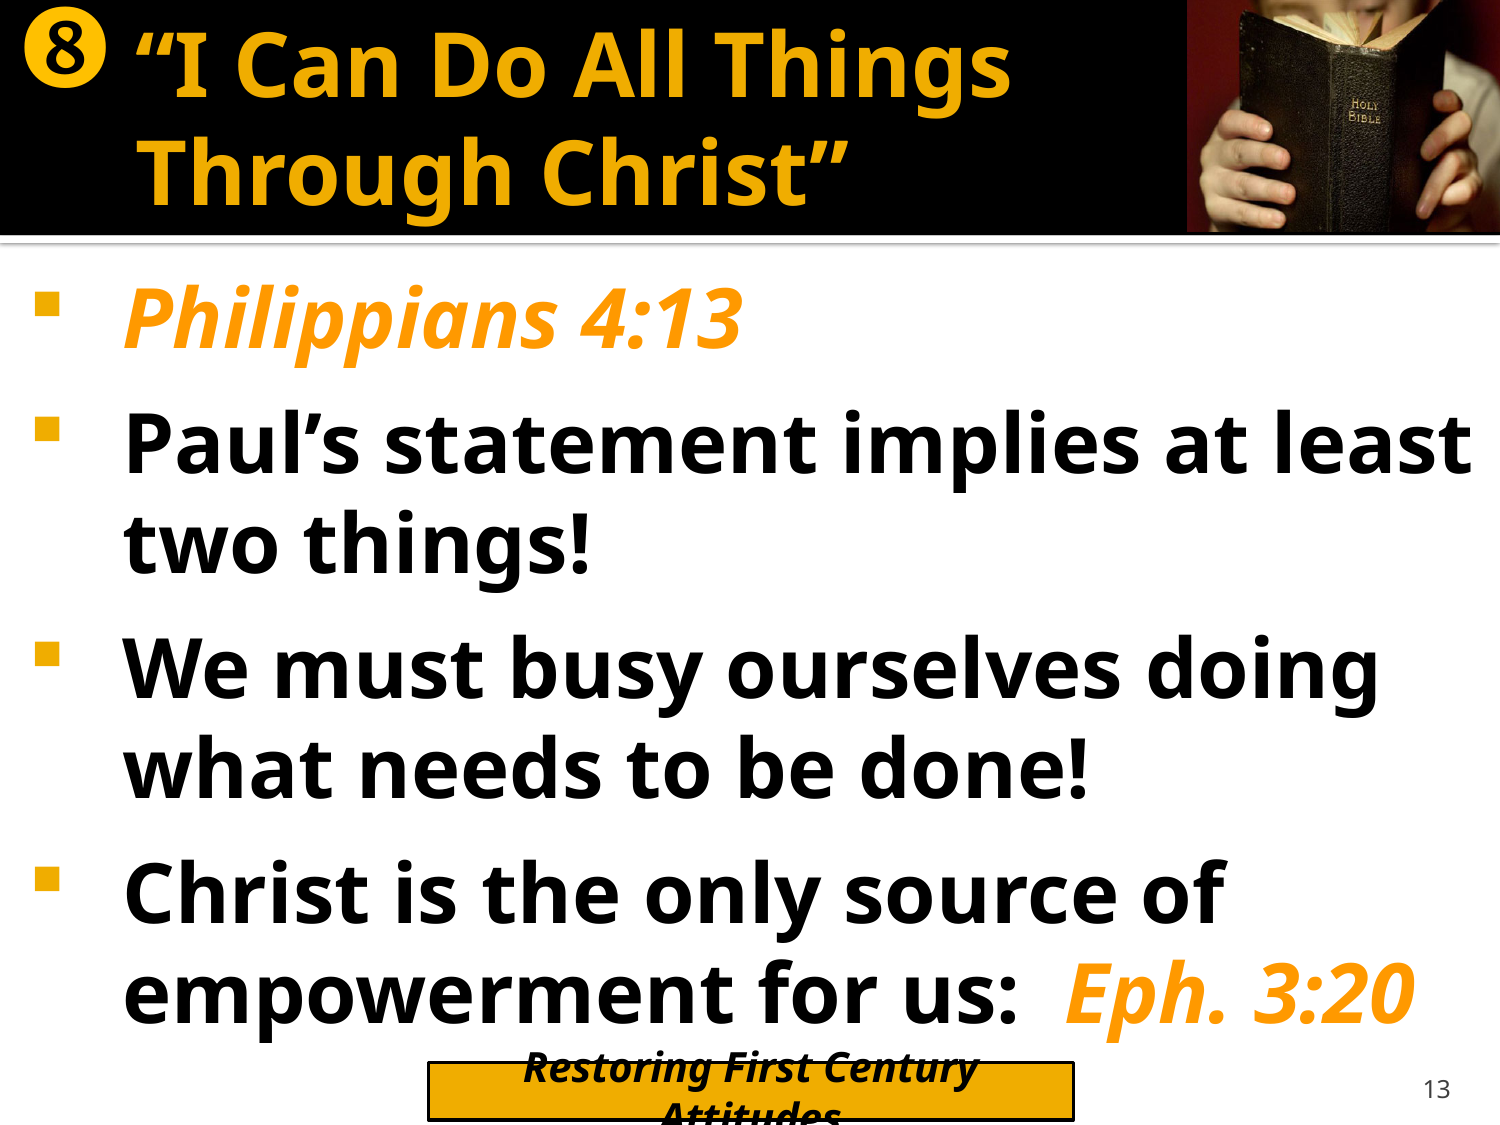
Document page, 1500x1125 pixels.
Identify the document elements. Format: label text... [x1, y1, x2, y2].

picture [1187, 0, 1500, 232]
title “I Can Do All Things Through Christ” [0, 0, 1175, 231]
slide_number 13 [1345, 1062, 1467, 1108]
text_box Restoring First Century Attitudes [424, 1059, 1077, 1124]
list Philippians 4:13 Paul’s statement implies at least two things! We must busy ourselves doing what needs to be done! Christ is the only source of empowerment for us: Eph. 3:20 [0, 249, 1500, 1125]
